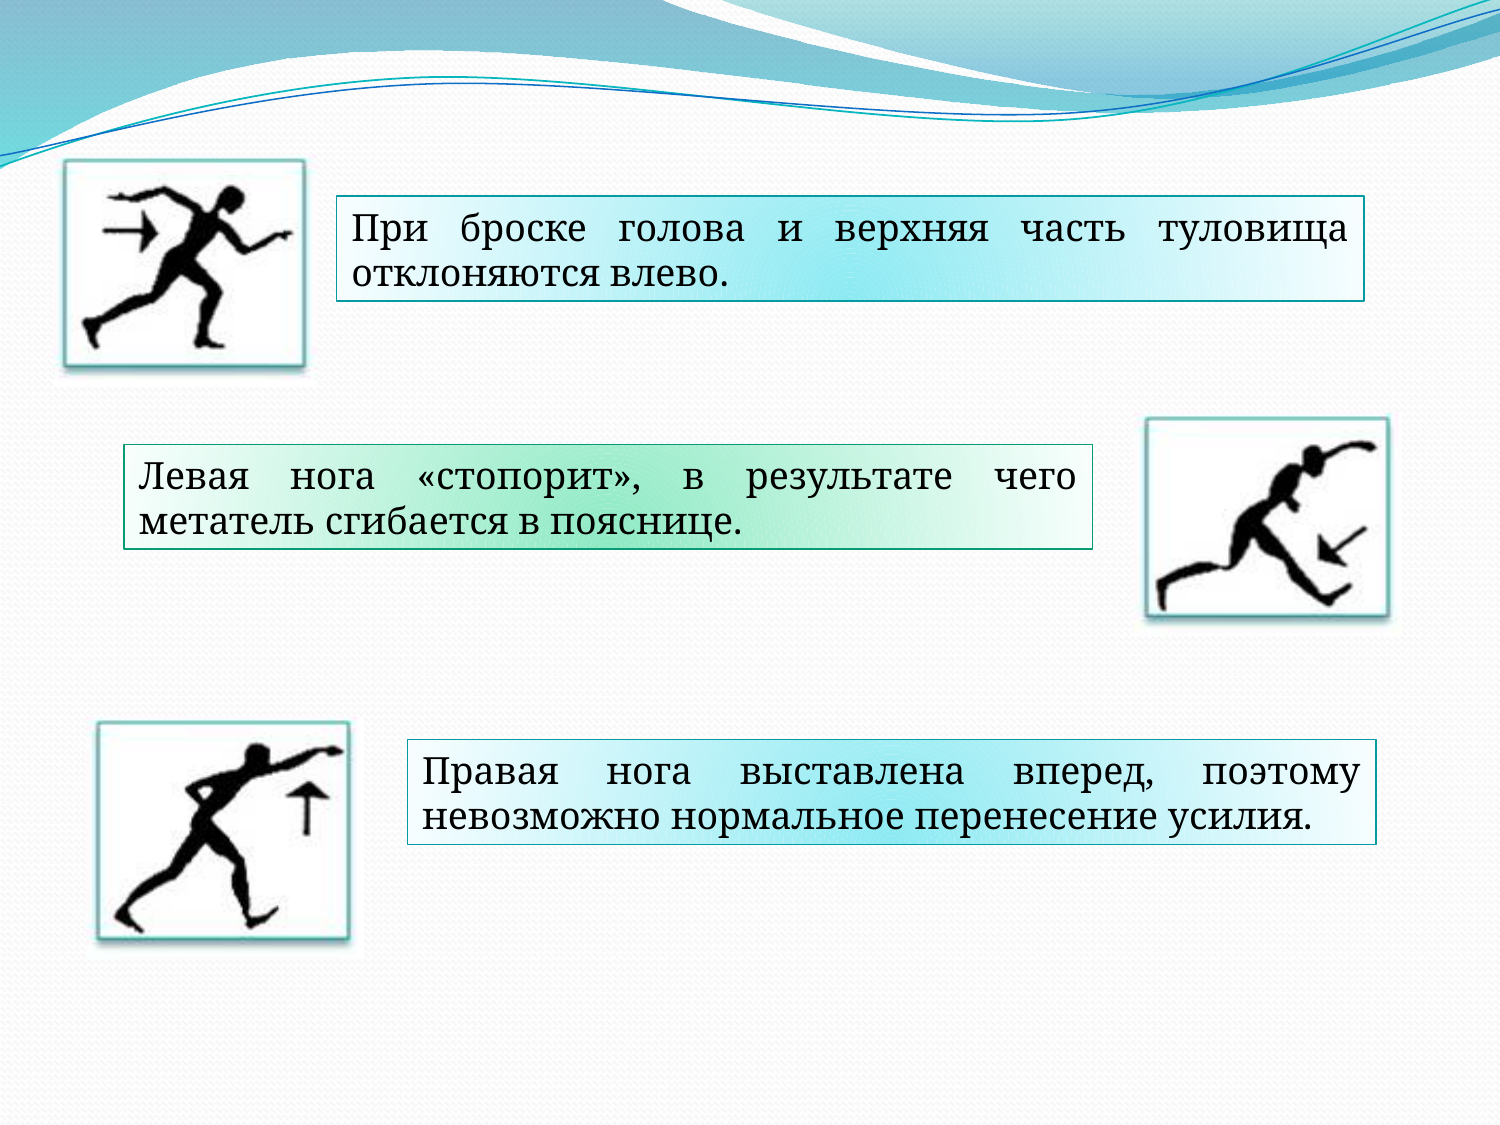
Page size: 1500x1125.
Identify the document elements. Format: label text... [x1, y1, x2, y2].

text_box Правая нога выставлена вперед, поэтому невозможно нормальное перенесение усилия. [407, 739, 1377, 845]
picture [86, 716, 364, 959]
picture [52, 155, 317, 386]
text_box При броске голова и верхняя часть туловища отклоняются влево. [336, 195, 1365, 302]
text_box Левая нога «стопорит», в результате чего метатель сгибается в пояснице. [123, 444, 1093, 550]
picture [1134, 413, 1402, 637]
